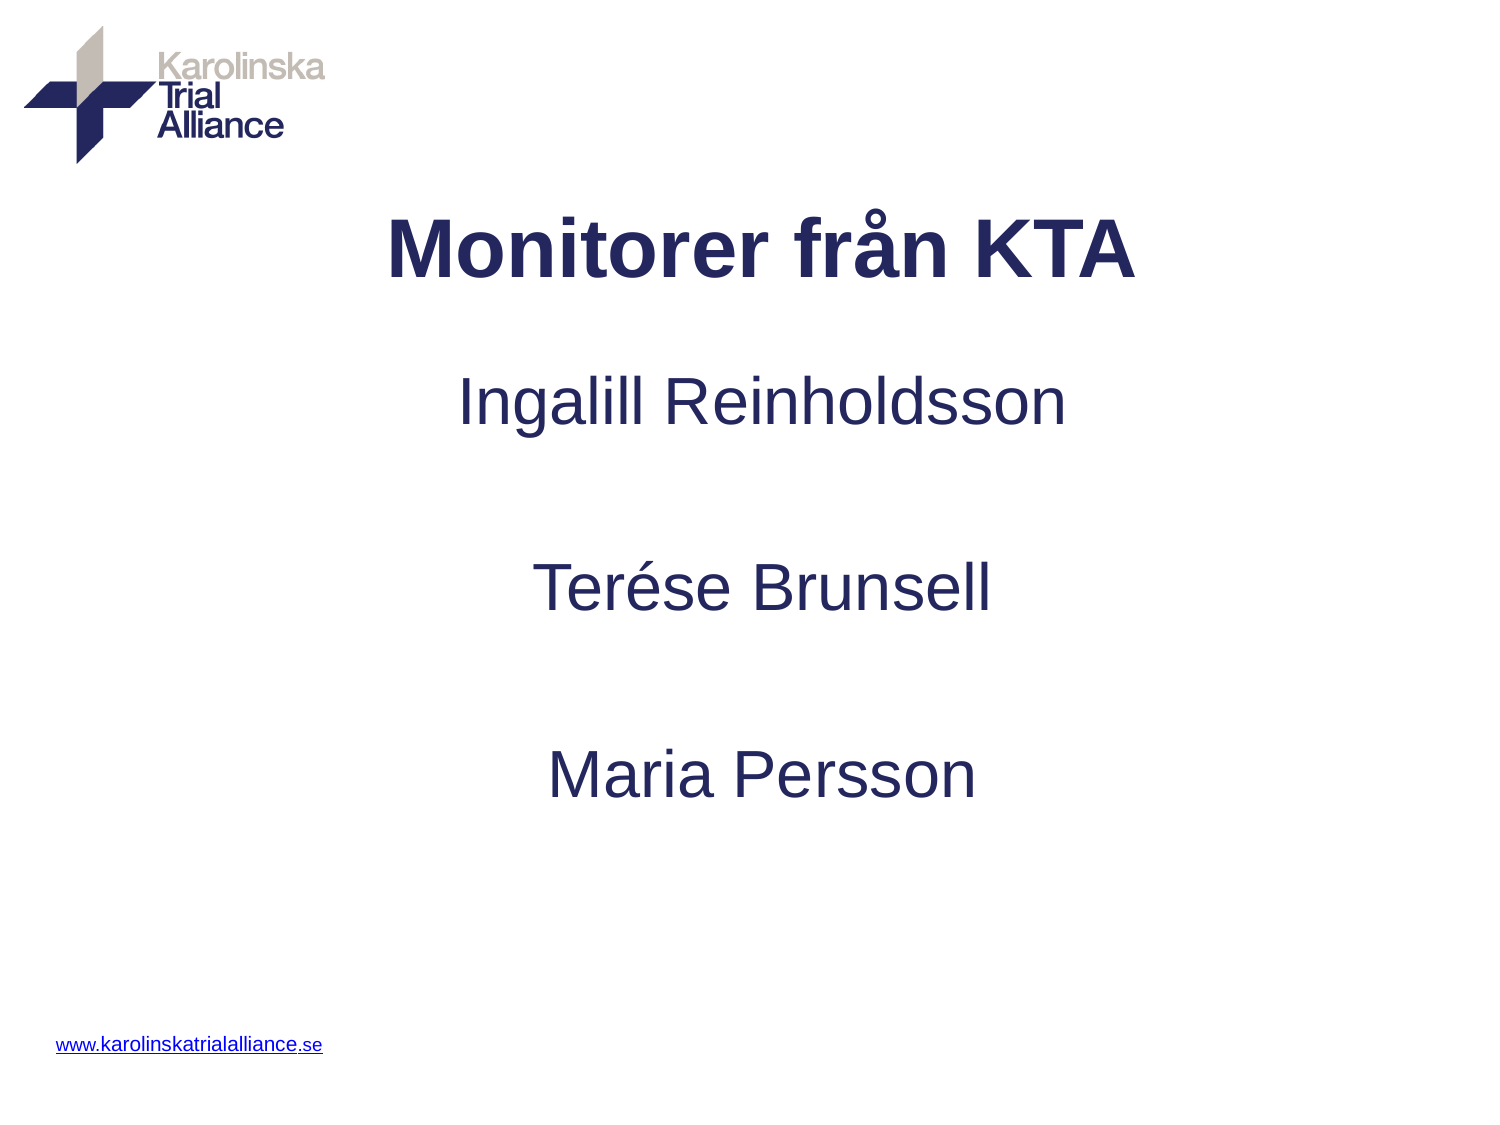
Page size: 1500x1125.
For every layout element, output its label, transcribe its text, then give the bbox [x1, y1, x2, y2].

list Ingalill Reinholdsson Terése Brunsell Maria Persson [87, 349, 1438, 963]
title Monitorer från KTA [87, 149, 1438, 338]
picture [24, 26, 325, 164]
